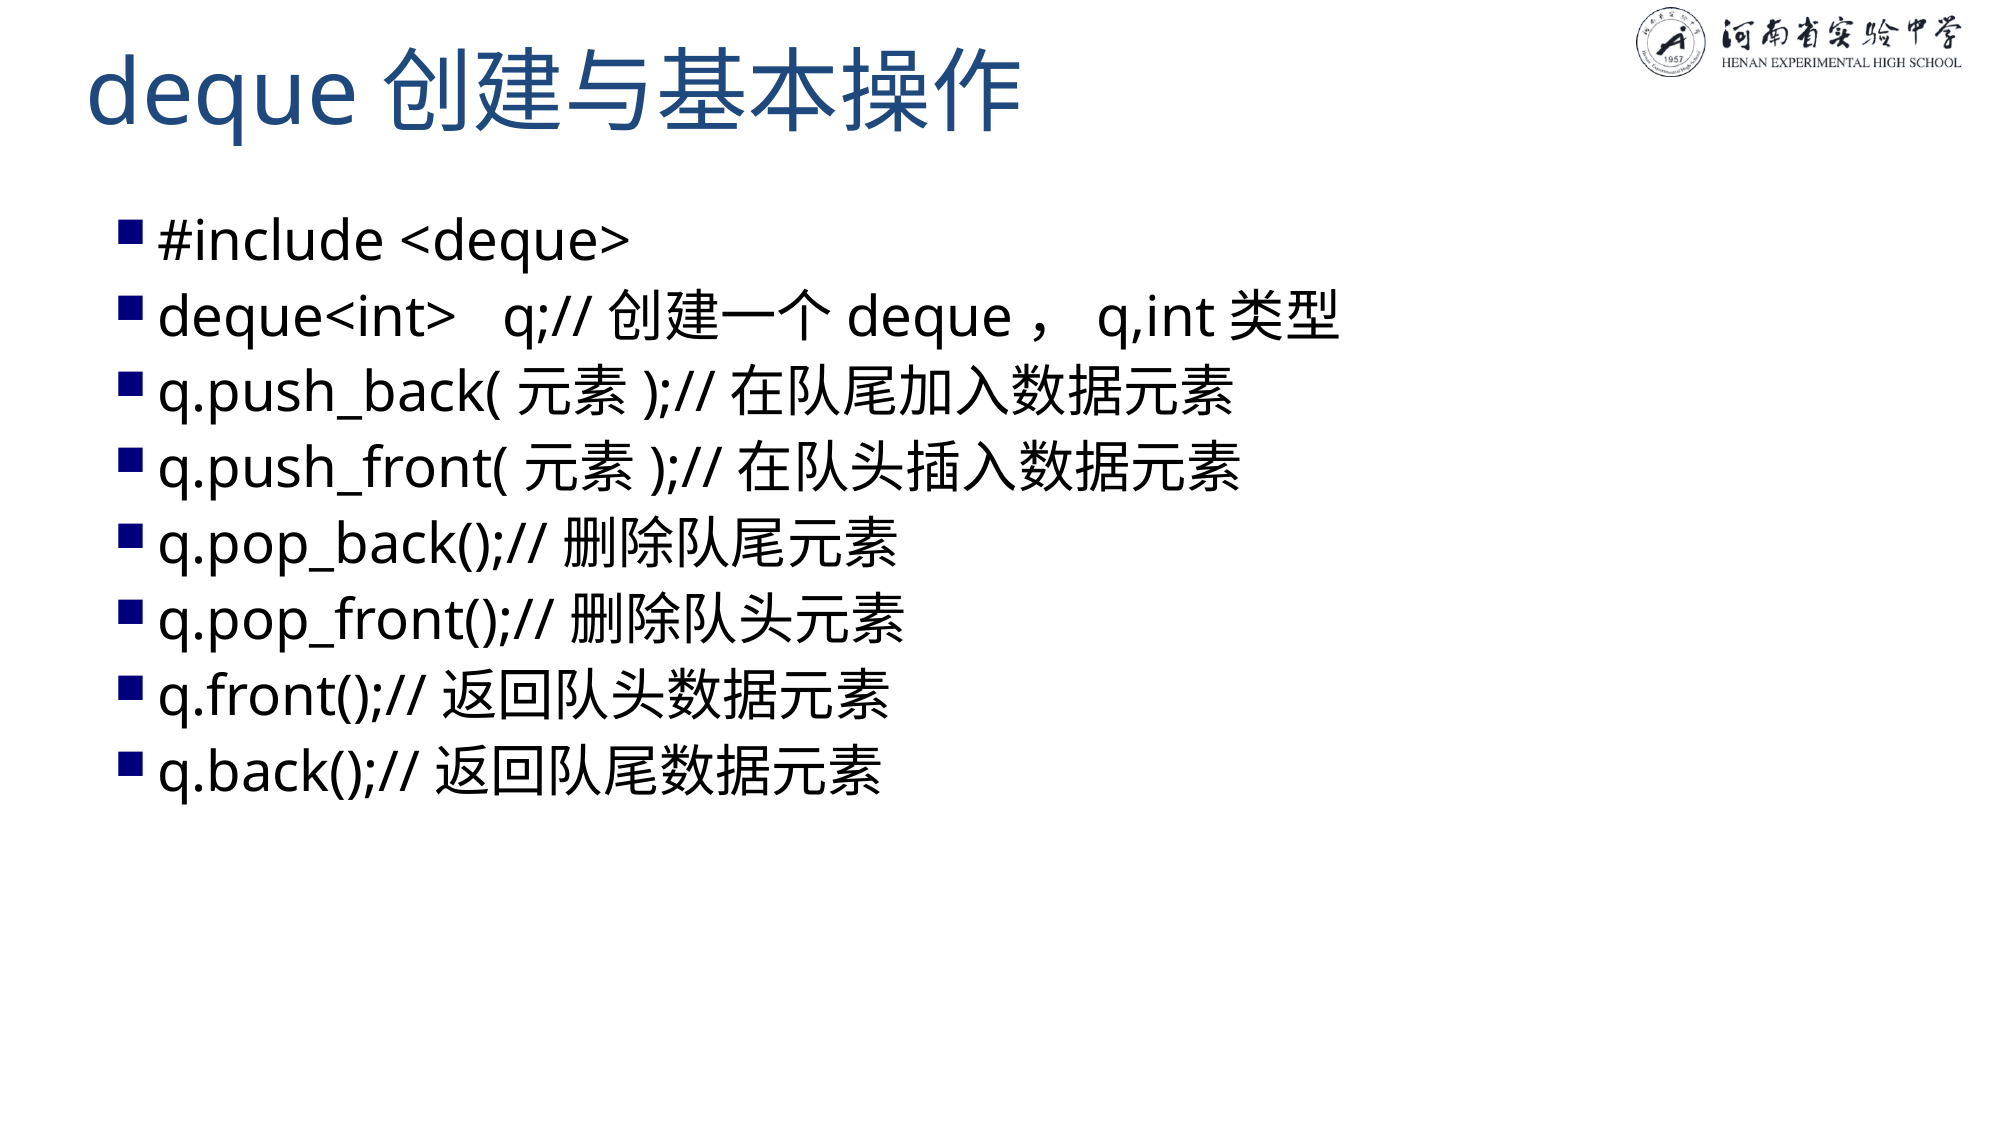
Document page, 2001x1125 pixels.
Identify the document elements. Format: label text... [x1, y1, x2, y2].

title deque创建与基本操作 [70, 16, 1931, 159]
list #include <deque> deque<int> q;//创建一个deque，q,int类型 q.push_back(元素);//在队尾加入数据元素 q.push_front(元素);//在队头插入数据元素 q.pop_back();//删除队尾元素 q.pop_front();//删除队头元素 q.front();//返回队头数据元素 q.back();//返回队尾数据元素 [99, 196, 1900, 988]
